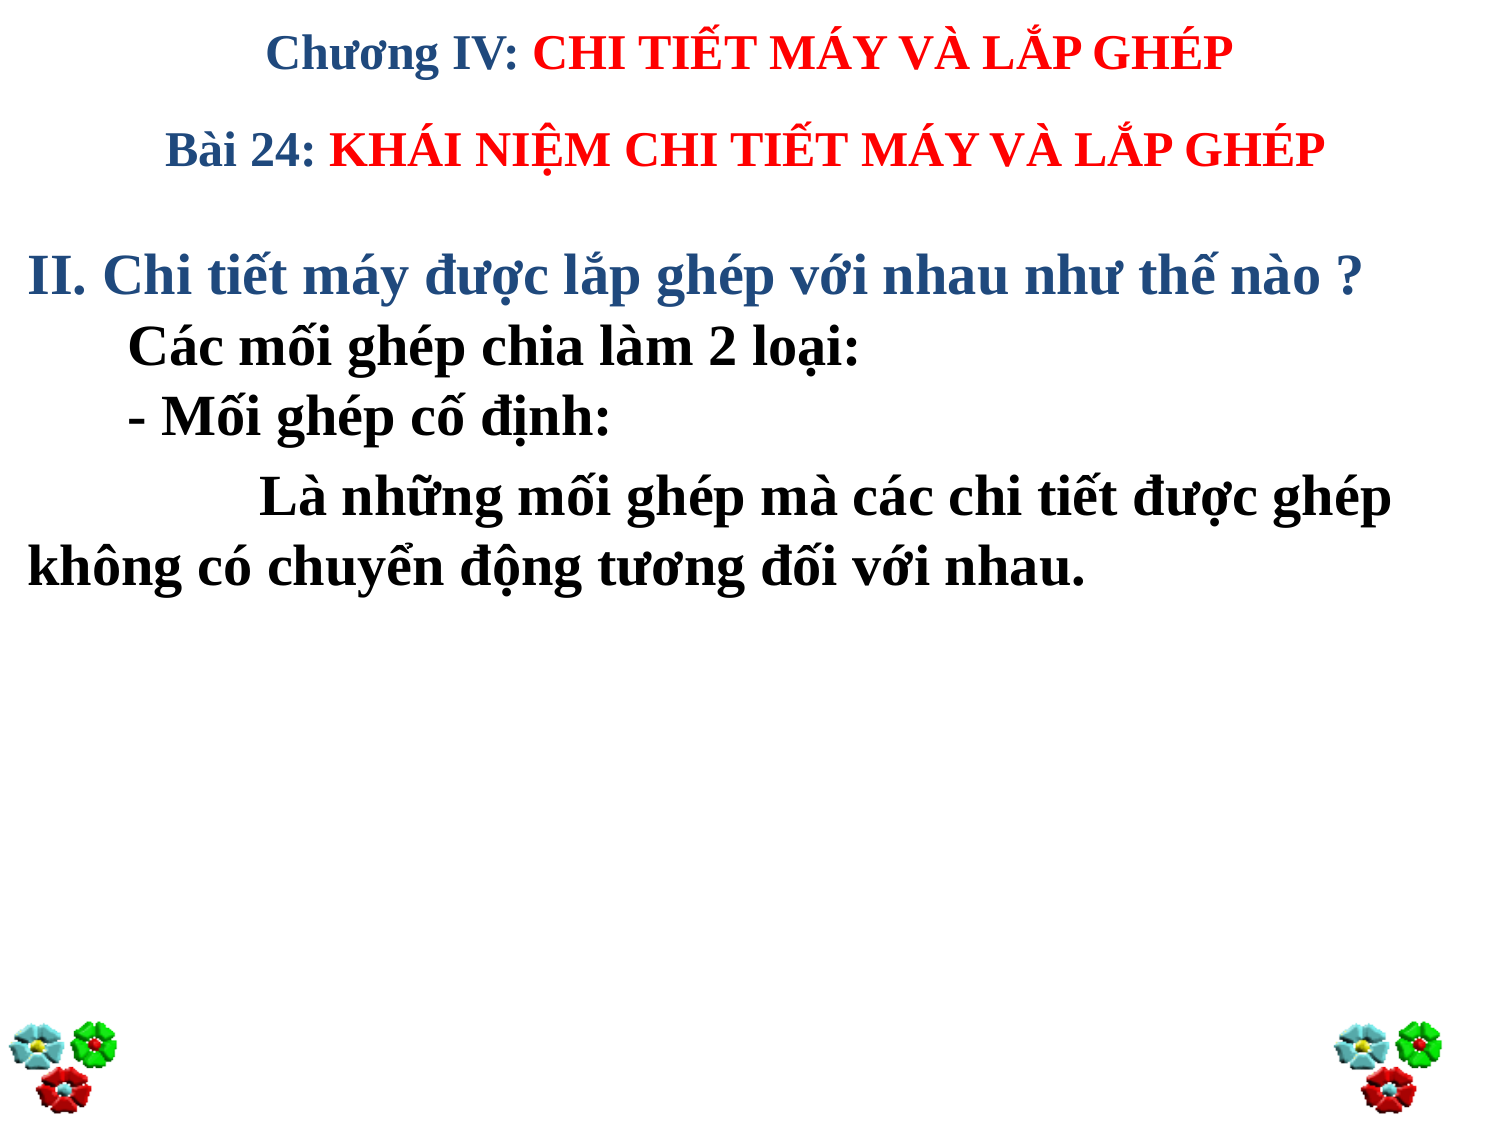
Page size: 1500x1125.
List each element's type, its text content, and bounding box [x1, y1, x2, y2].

text_box Bài 24: KHÁI NIỆM CHI TIẾT MÁY VÀ LẮP GHÉP [37, 87, 1455, 205]
text_box Chương IV: CHI TIẾT MÁY VÀ LẮP GHÉP [74, 12, 1425, 87]
picture [1324, 1009, 1455, 1125]
picture [0, 1009, 130, 1125]
text_box II. Chi tiết máy được lắp ghép với nhau như thế nào ? [12, 212, 1413, 330]
text_box Các mối ghép chia làm 2 loại: - Mối ghép cố định: [112, 299, 1200, 449]
text_box Là những mối ghép mà các chi tiết được ghép không có chuyển động tương đối với nhau. [12, 449, 1455, 605]
